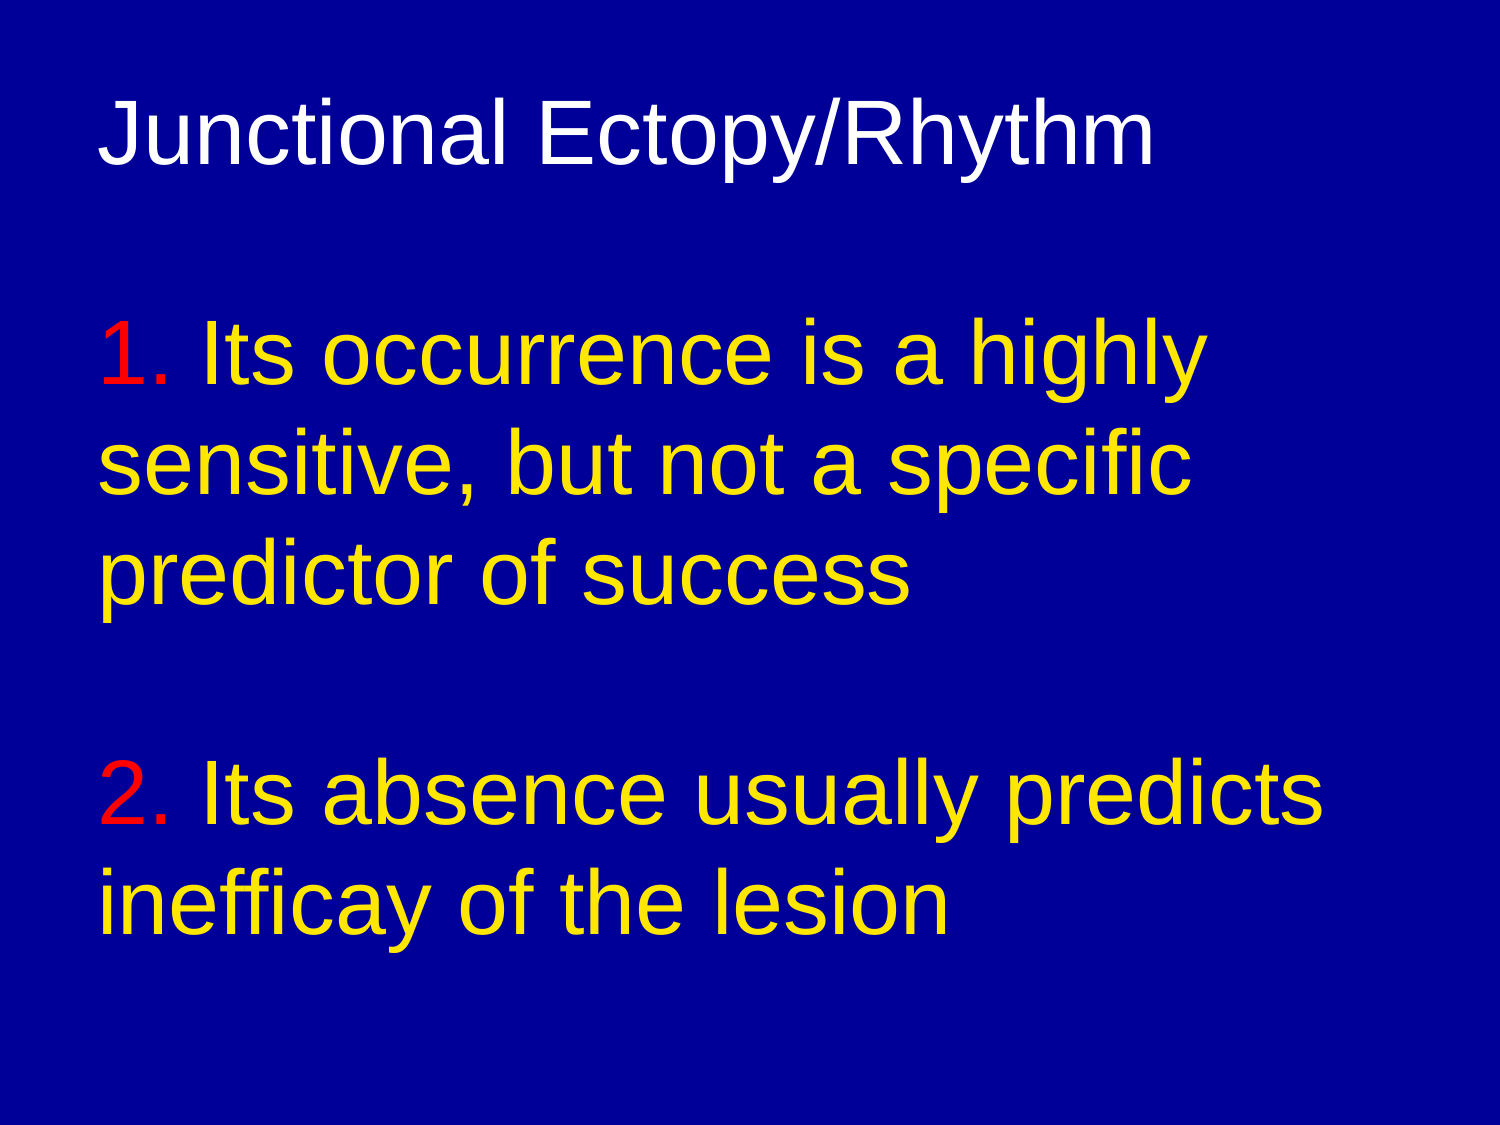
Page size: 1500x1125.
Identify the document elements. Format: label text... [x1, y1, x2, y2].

title Junctional Ectopy/Rhythm 1. Its occurrence is a highly sensitive, but not a specific predictor of success 2. Its absence usually predicts inefficay of the lesion [82, 392, 1500, 634]
